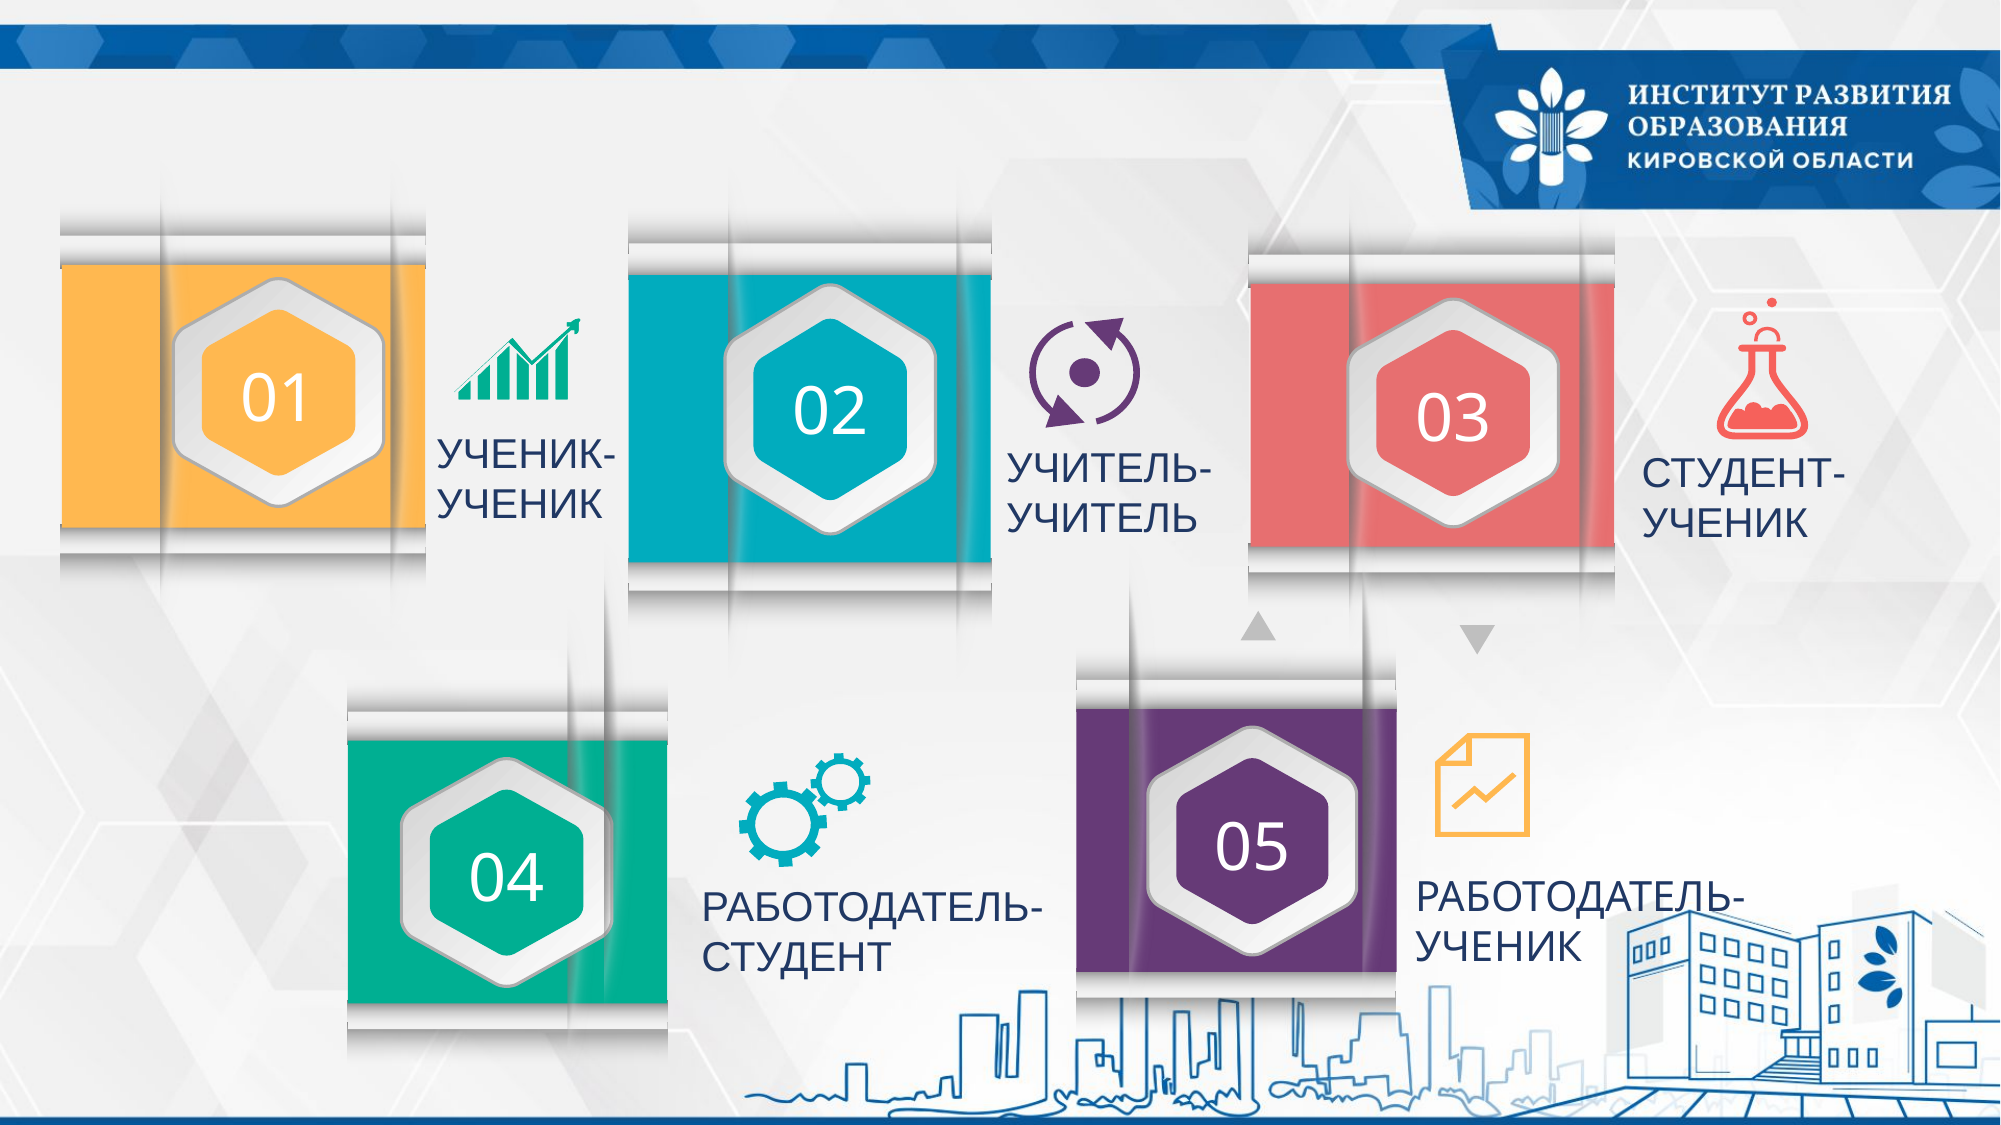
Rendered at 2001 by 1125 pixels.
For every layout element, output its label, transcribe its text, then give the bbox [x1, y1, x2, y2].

picture [0, 0, 2001, 1125]
text_box [810, 753, 871, 812]
text_box [1029, 320, 1085, 428]
text_box [1238, 608, 1278, 642]
text_box [1069, 358, 1100, 388]
text_box УЧИТЕЛЬ-УЧИТЕЛЬ [992, 433, 1248, 549]
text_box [1076, 648, 1397, 1033]
text_box [1716, 344, 1809, 438]
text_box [628, 209, 728, 629]
text_box [1435, 733, 1530, 837]
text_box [60, 152, 426, 639]
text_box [1248, 223, 1349, 607]
text_box [1742, 311, 1758, 326]
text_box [347, 680, 567, 1064]
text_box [1147, 726, 1357, 973]
text_box СТУДЕНТ-УЧЕНИК [1626, 438, 1906, 554]
text_box [1084, 317, 1141, 425]
text_box [1766, 297, 1777, 308]
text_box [453, 318, 583, 400]
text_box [1385, 223, 1579, 607]
text_box РАБОТОДАТЕЛЬ-УЧЕНИК [1400, 862, 1802, 978]
text_box [1457, 624, 1497, 657]
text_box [724, 284, 936, 554]
text_box УЧЕНИК-УЧЕНИК [426, 419, 628, 535]
text_box [1754, 326, 1781, 342]
text_box [738, 781, 828, 867]
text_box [602, 680, 668, 1064]
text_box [764, 209, 956, 629]
text_box РАБОТОДАТЕЛЬ-СТУДЕНТ [686, 872, 1066, 987]
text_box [401, 757, 604, 1005]
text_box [1347, 298, 1559, 545]
